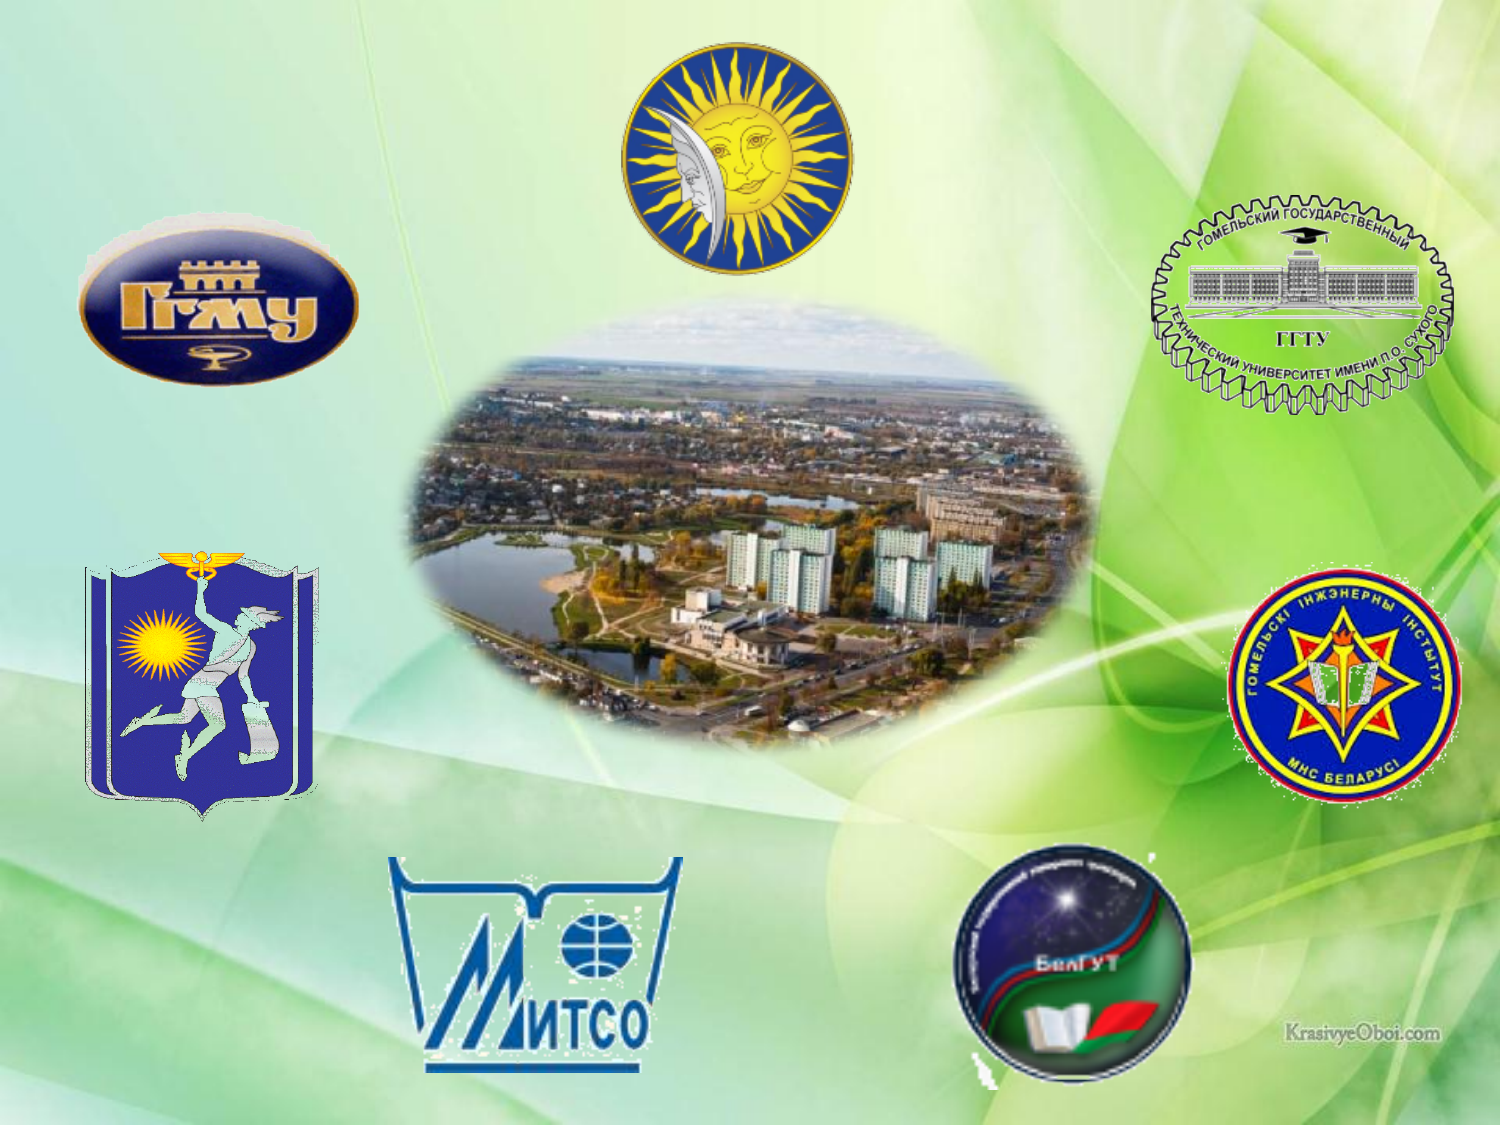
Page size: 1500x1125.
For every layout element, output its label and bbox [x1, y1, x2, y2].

list [950, 840, 1199, 1090]
list [619, 30, 861, 277]
picture [0, 0, 1500, 1125]
